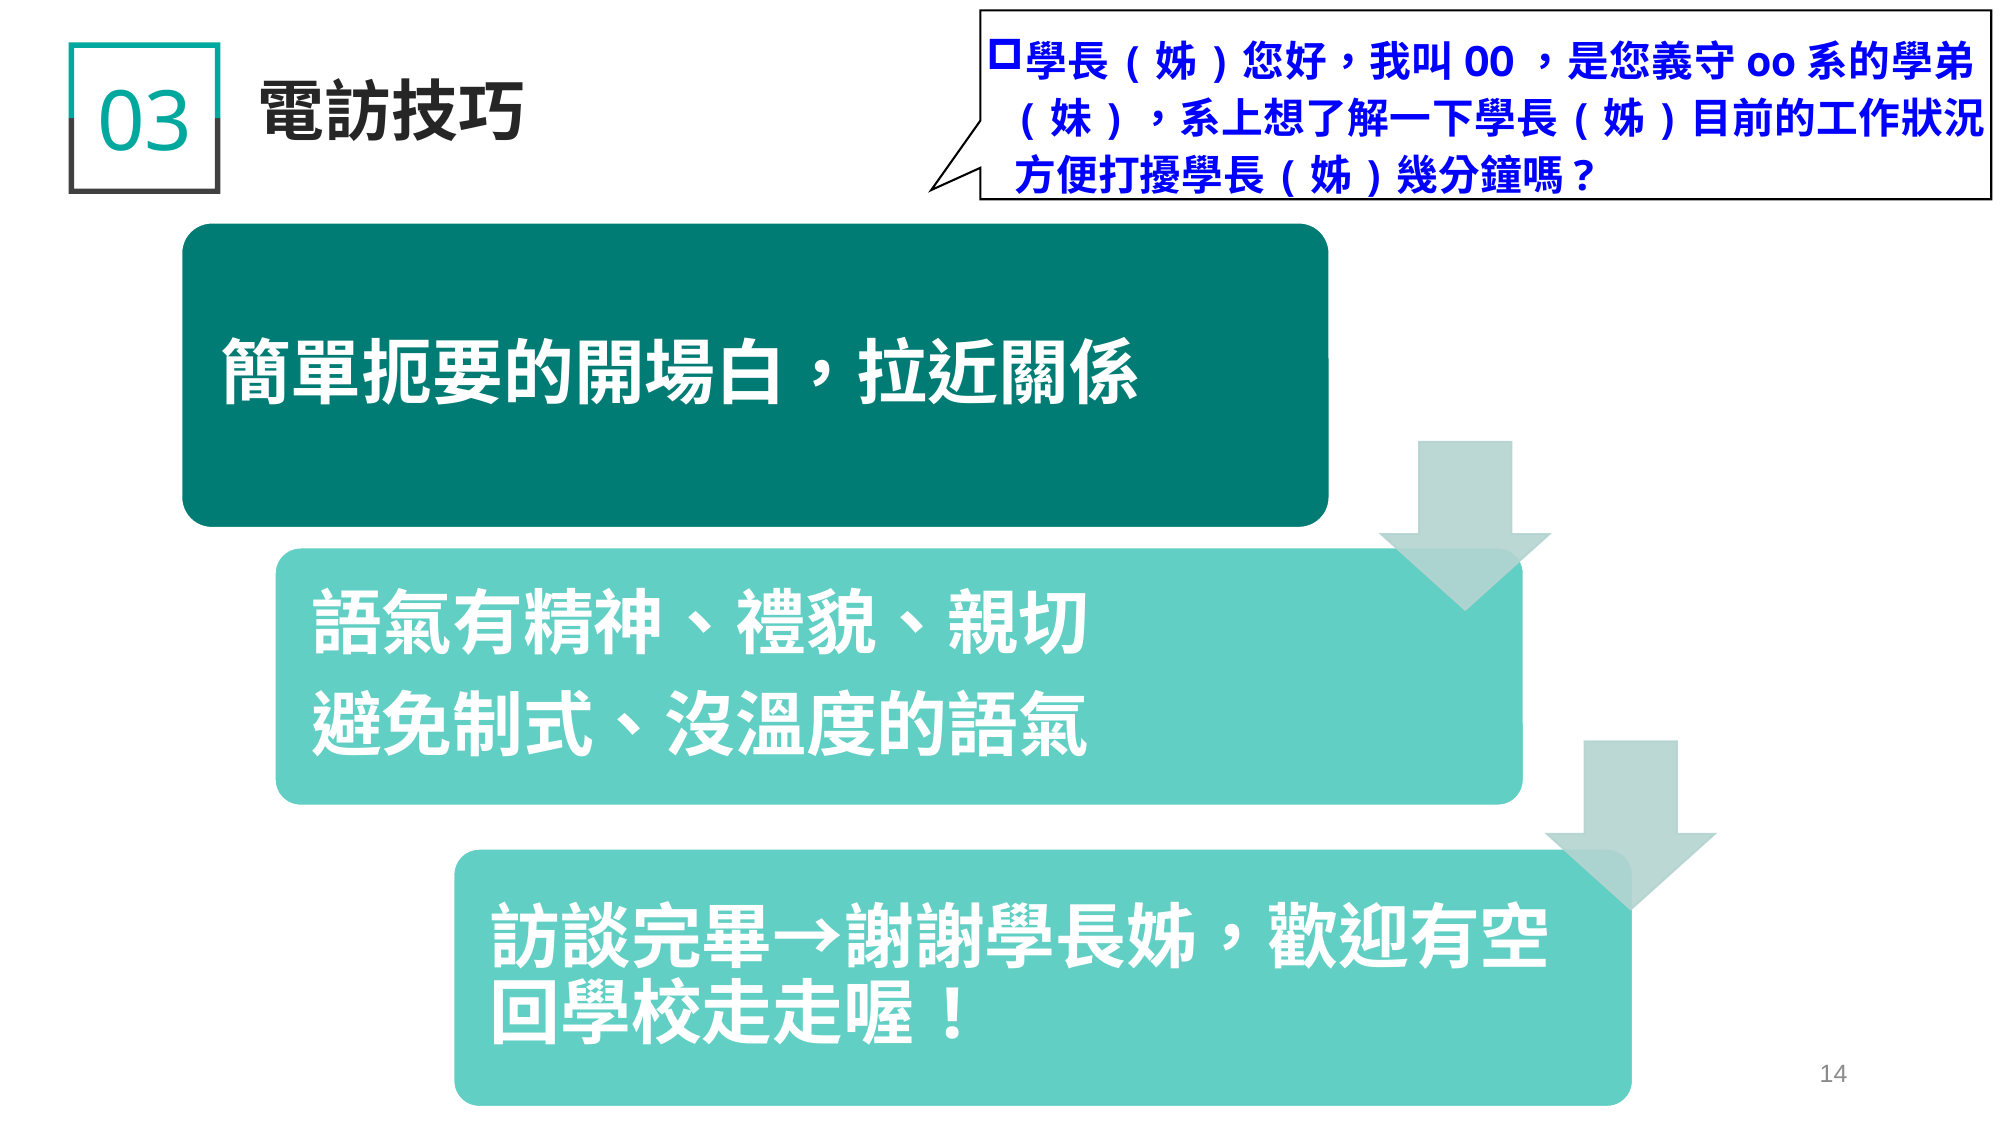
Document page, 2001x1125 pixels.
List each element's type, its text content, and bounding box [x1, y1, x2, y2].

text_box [0, 234, 1859, 1096]
text_box 03 [68, 60, 221, 175]
slide_number 13 [1412, 1042, 1863, 1103]
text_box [241, 60, 941, 191]
text_box [68, 175, 221, 195]
text_box [979, 9, 1993, 20]
text_box [68, 41, 221, 60]
text_box 學長(姊)您好，我叫OO，是您義守oo系的學弟(妹)，系上想了解一下學長(姊)目前的工作狀況，方便打擾學長(姊)幾分鐘嗎? [971, 20, 2000, 206]
text_box [941, 132, 971, 187]
